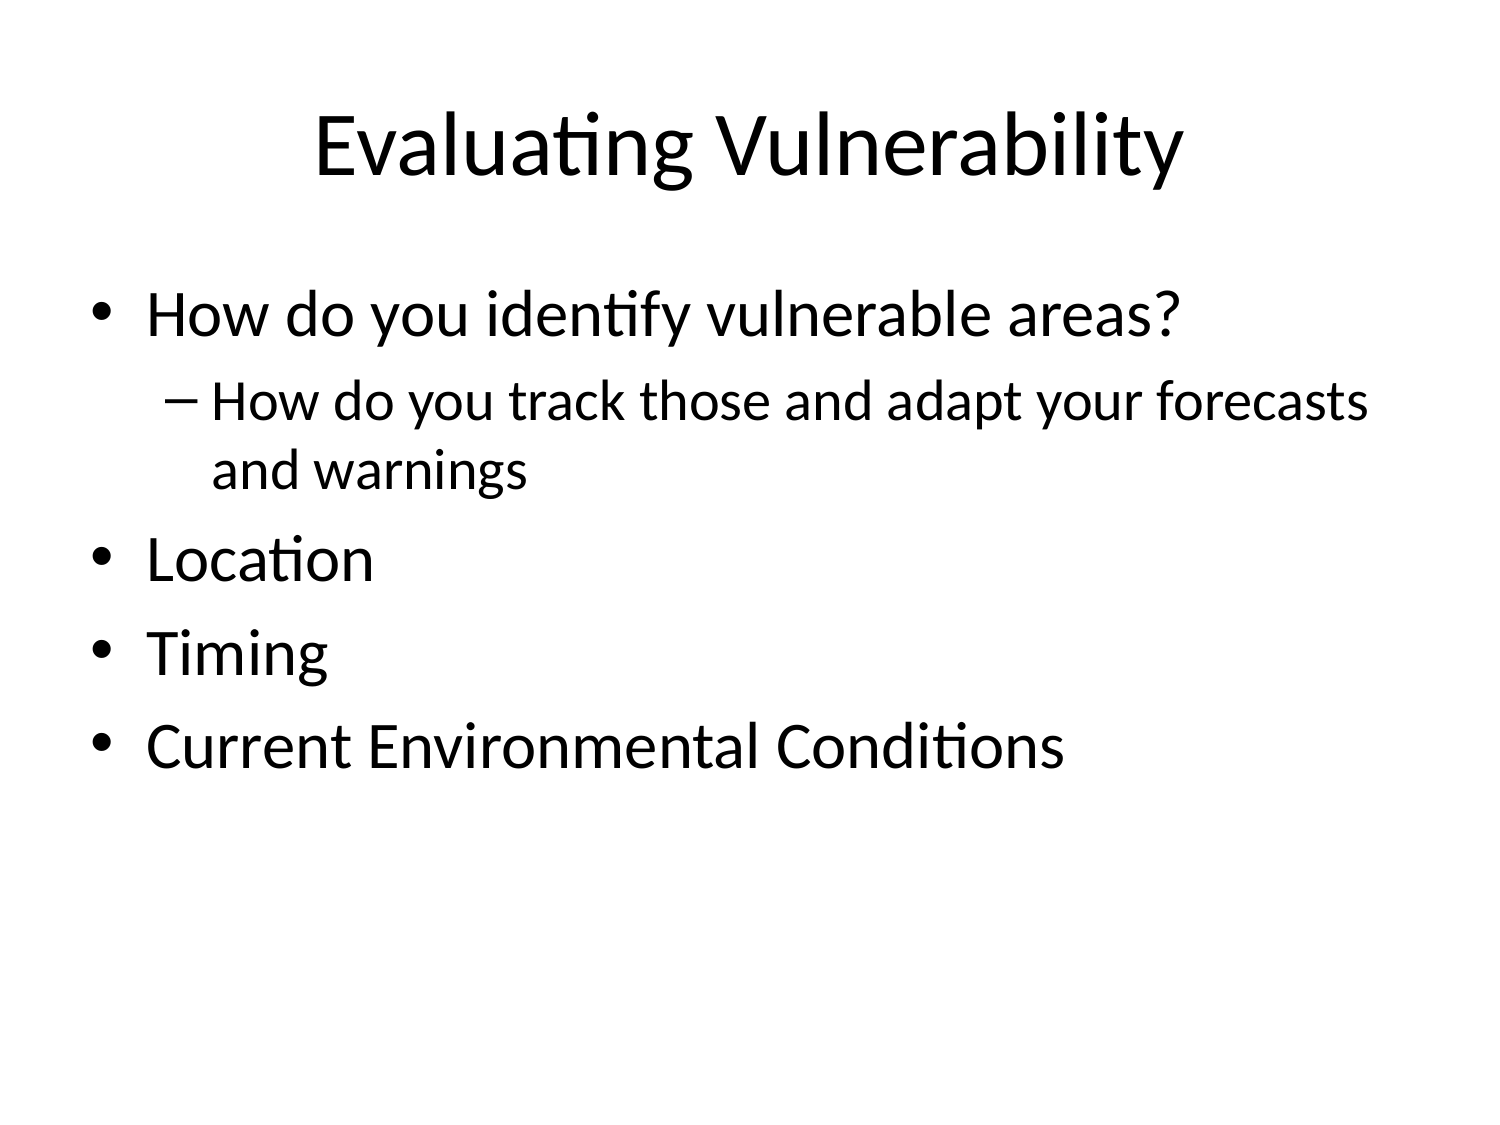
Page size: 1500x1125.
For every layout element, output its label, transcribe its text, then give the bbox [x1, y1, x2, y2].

list How do you identify vulnerable areas? How do you track those and adapt your forecasts and warnings Location Timing Current Environmental Conditions [75, 262, 1425, 1005]
title Evaluating Vulnerability [75, 45, 1425, 233]
